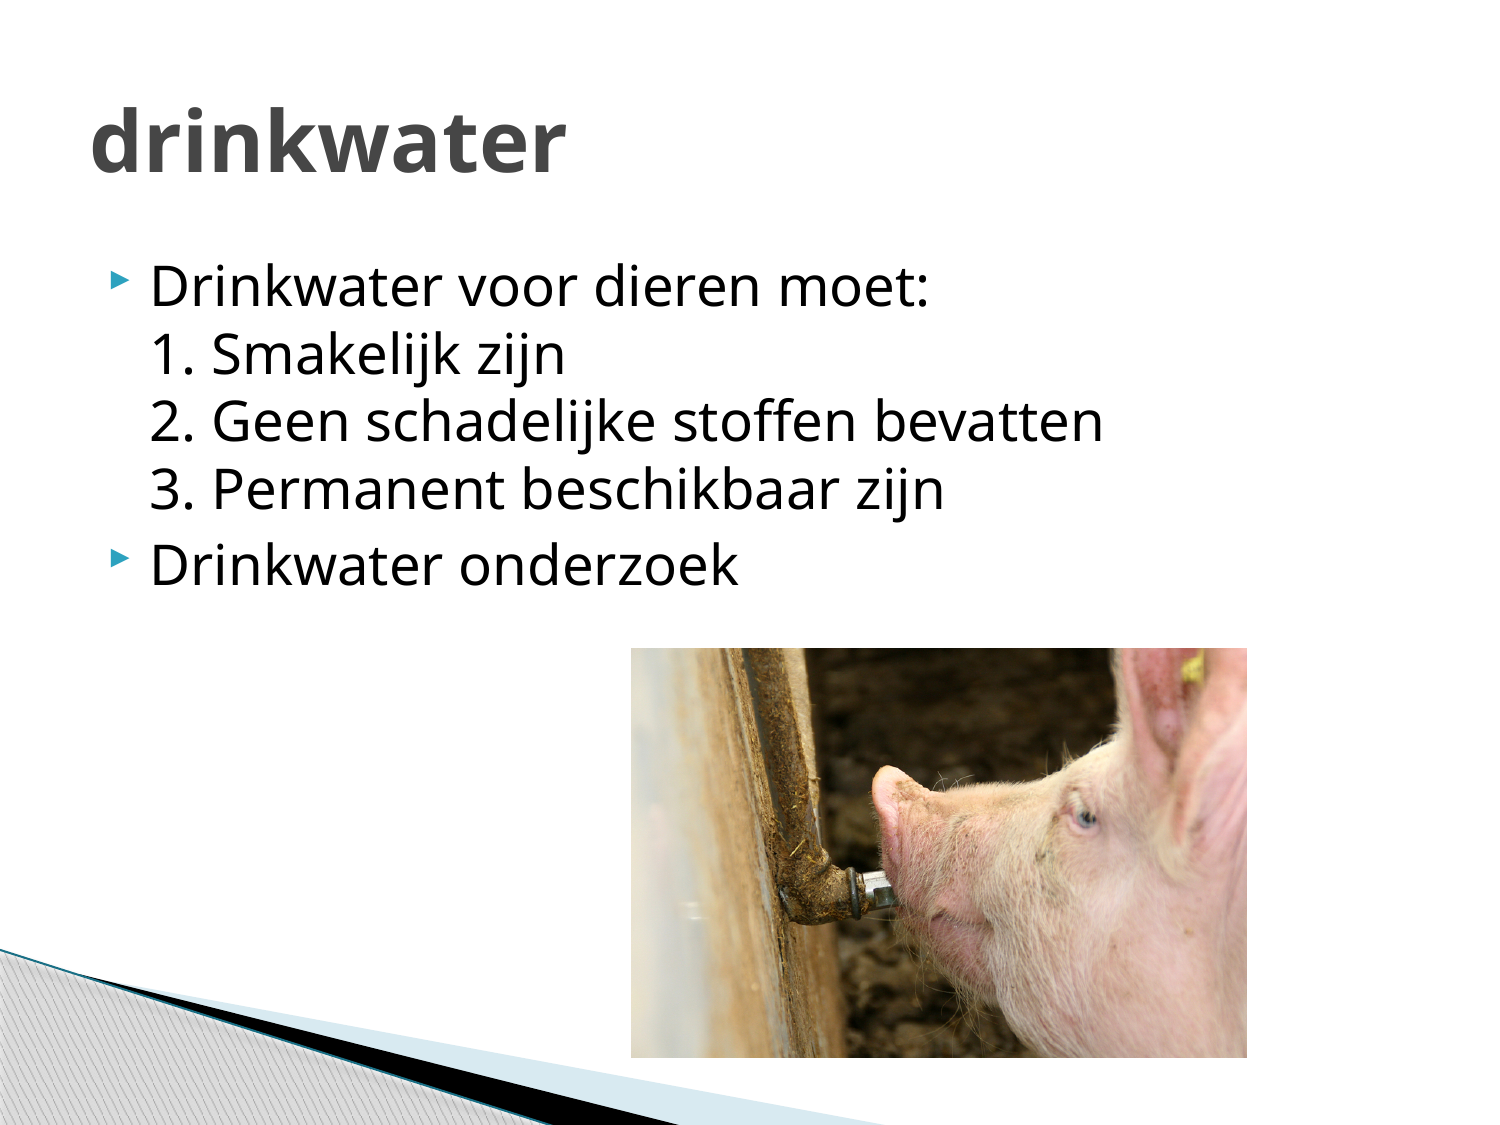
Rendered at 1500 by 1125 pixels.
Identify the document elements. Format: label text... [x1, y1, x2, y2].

title drinkwater [75, 45, 1425, 233]
picture [631, 648, 1247, 1058]
list Drinkwater voor dieren moet: 1. Smakelijk zijn 2. Geen schadelijke stoffen bevatten 3. Permanent beschikbaar zijn Drinkwater onderzoek [75, 243, 1425, 986]
